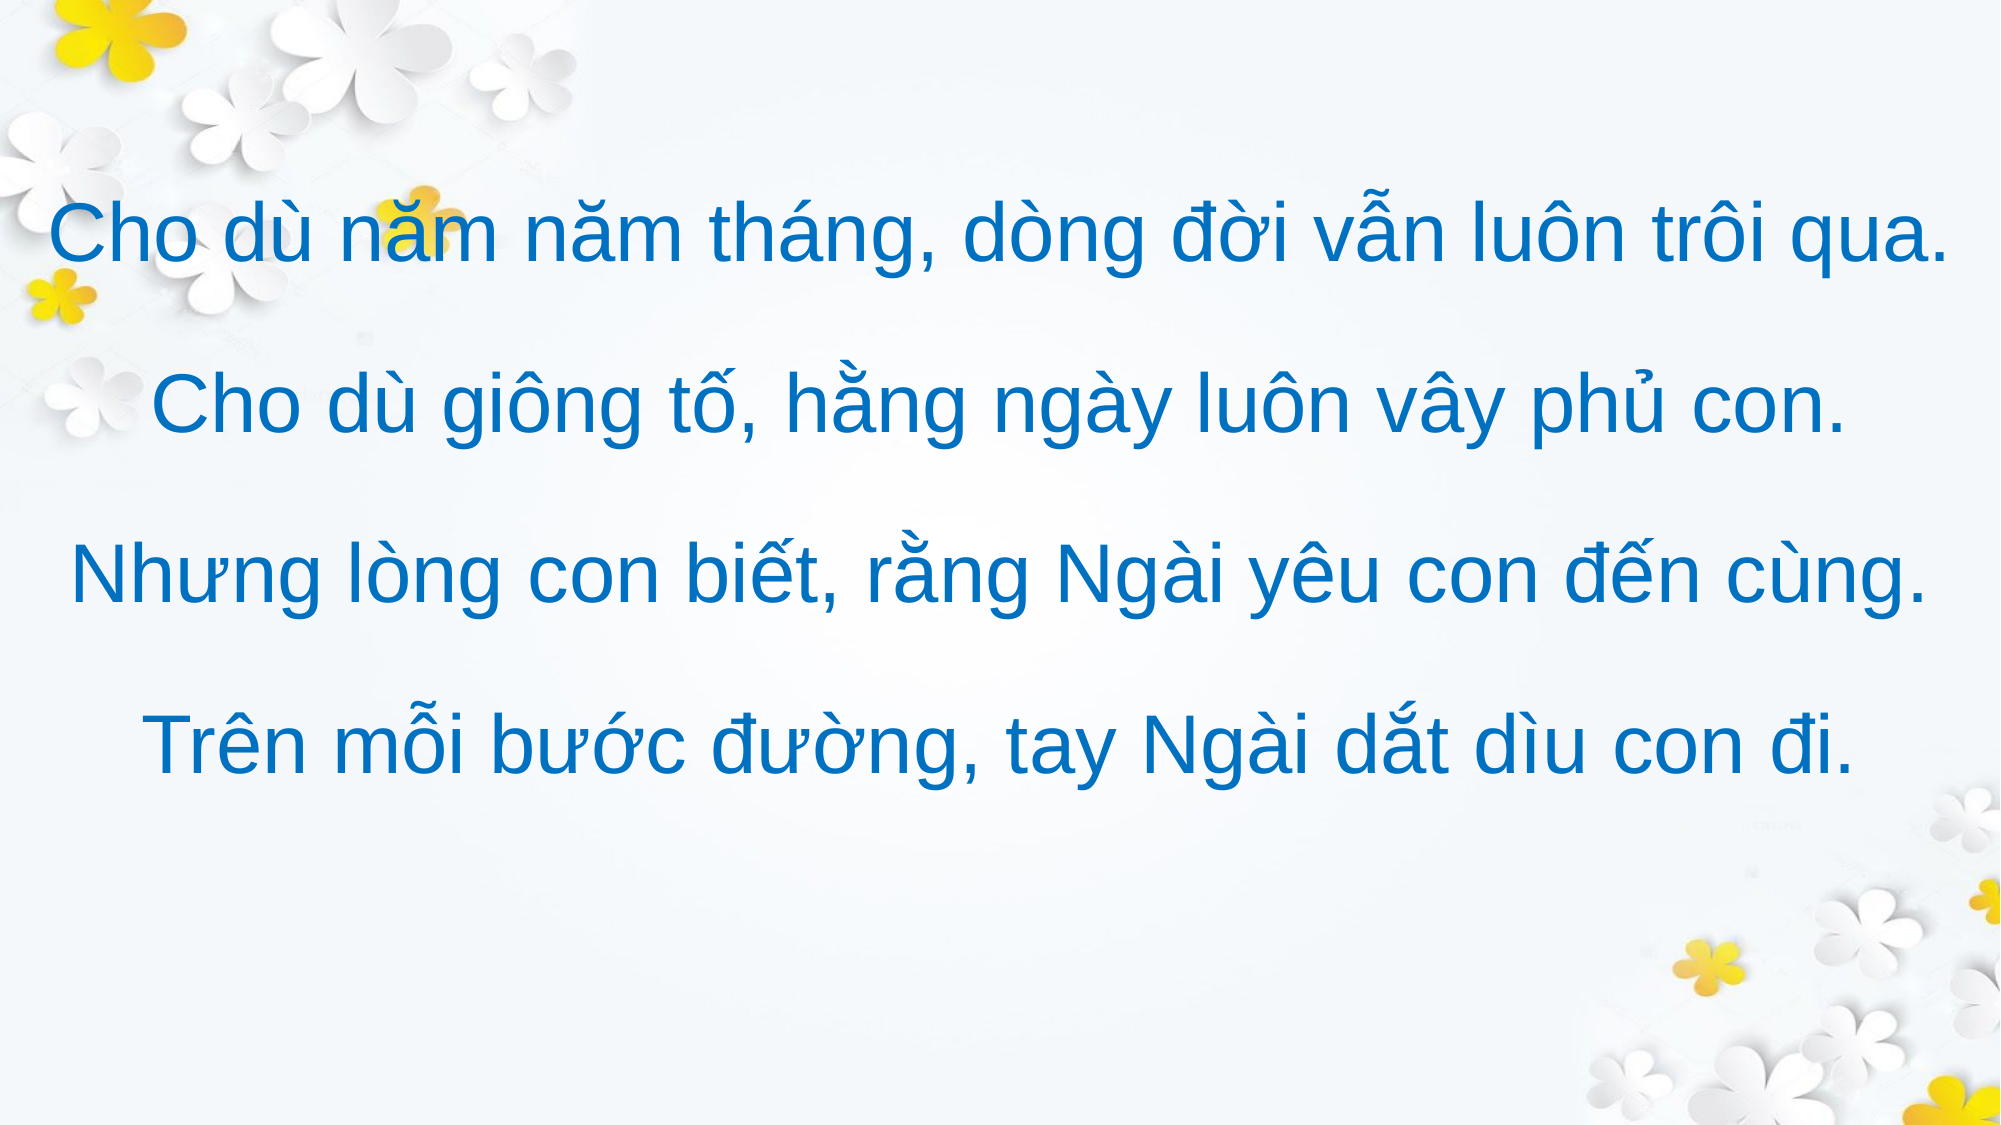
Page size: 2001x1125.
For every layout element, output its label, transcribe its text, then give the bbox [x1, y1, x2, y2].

list Cho dù năm năm tháng, dòng đời vẫn luôn trôi qua. Cho dù giông tố, hằng ngày luôn vây phủ con. Nhưng lòng con biết, rằng Ngài yêu con đến cùng. Trên mỗi bước đường, tay Ngài dắt dìu con đi. [0, 0, 2000, 1125]
